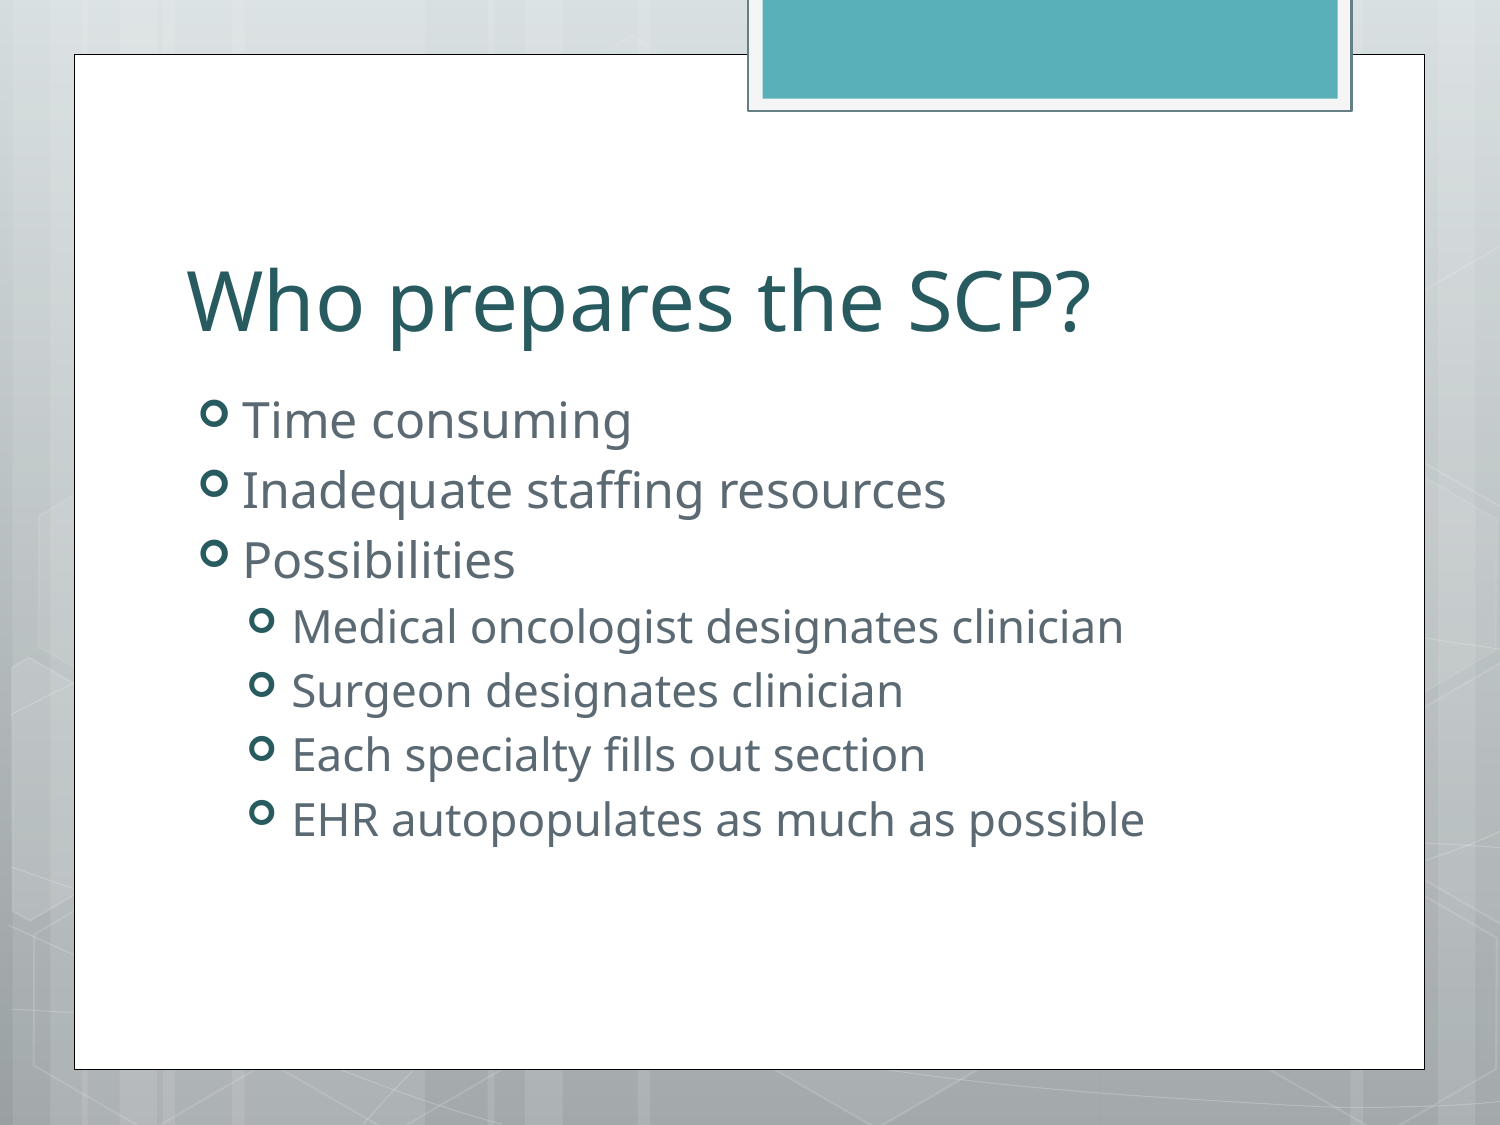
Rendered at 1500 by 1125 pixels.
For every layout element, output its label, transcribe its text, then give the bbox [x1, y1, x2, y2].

list Time consuming Inadequate staffing resources Possibilities Medical oncologist designates clinician Surgeon designates clinician Each specialty fills out section EHR autopopulates as much as possible [171, 381, 1283, 957]
title Who prepares the SCP? [171, 168, 1324, 357]
